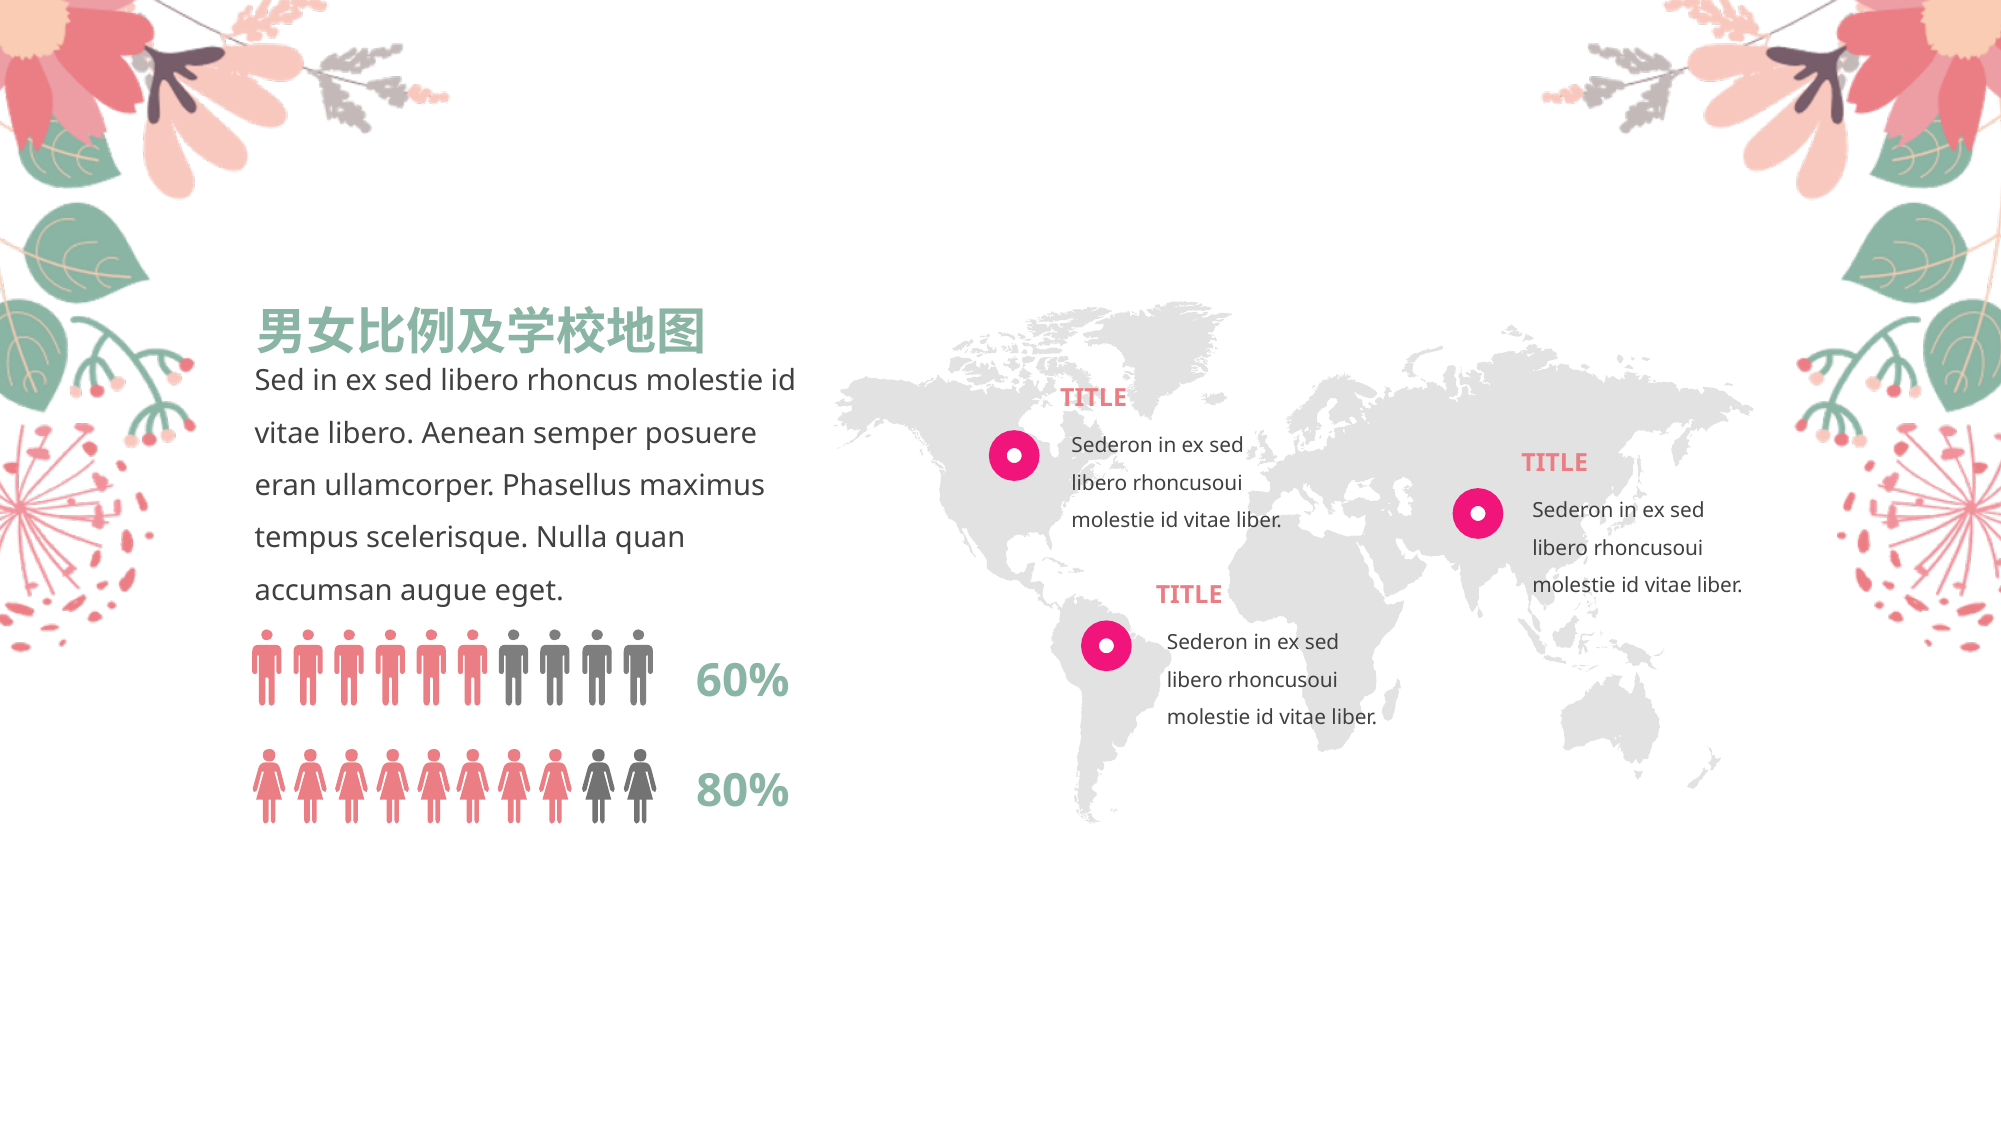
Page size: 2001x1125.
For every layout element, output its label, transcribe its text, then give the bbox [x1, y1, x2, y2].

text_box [252, 629, 654, 706]
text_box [252, 749, 657, 824]
text_box 80% [681, 753, 805, 824]
text_box 60% [681, 683, 805, 713]
picture [0, 0, 2001, 824]
